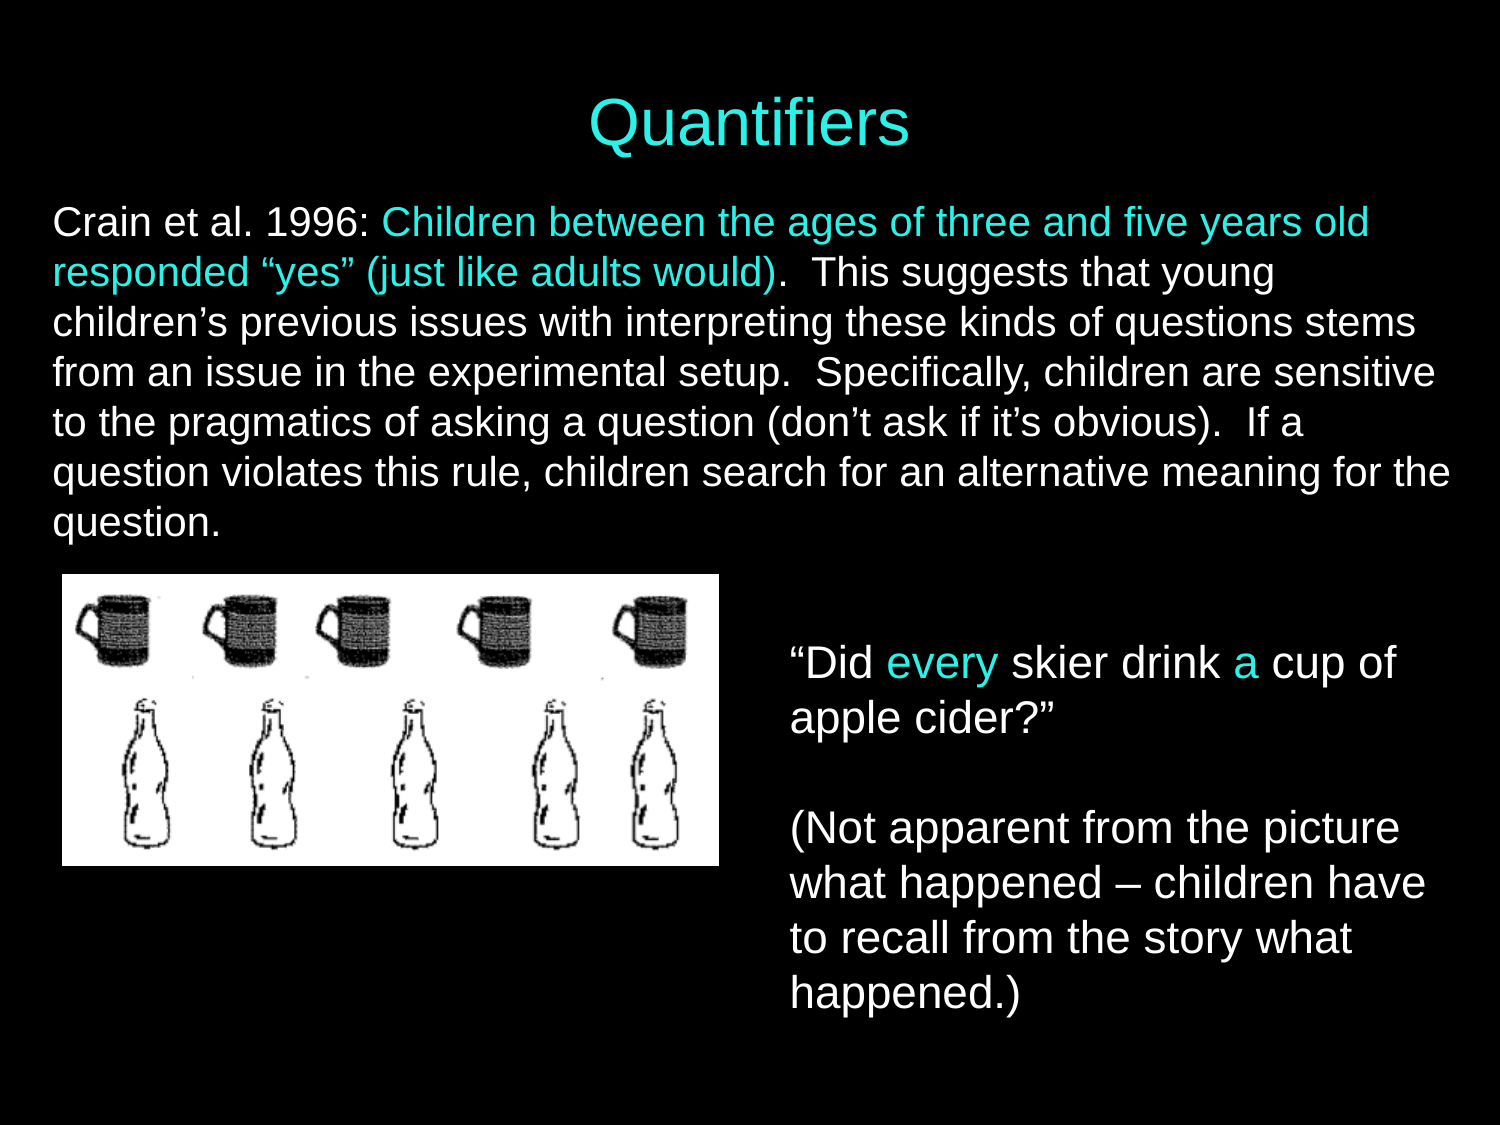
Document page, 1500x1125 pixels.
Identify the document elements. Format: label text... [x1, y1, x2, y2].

text_box Crain et al. 1996: Children between the ages of three and five years old responded “yes” (just like adults would). This suggests that young children’s previous issues with interpreting these kinds of questions stems from an issue in the experimental setup. Specifically, children are sensitive to the pragmatics of asking a question (don’t ask if it’s obvious). If a question violates this rule, children search for an alternative meaning for the question. [37, 187, 1475, 553]
text_box “Did every skier drink a cup of apple cider?” (Not apparent from the picture what happened – children have to recall from the story what happened.) [774, 624, 1450, 1025]
picture [62, 574, 719, 866]
title Quantifiers [112, 24, 1388, 187]
